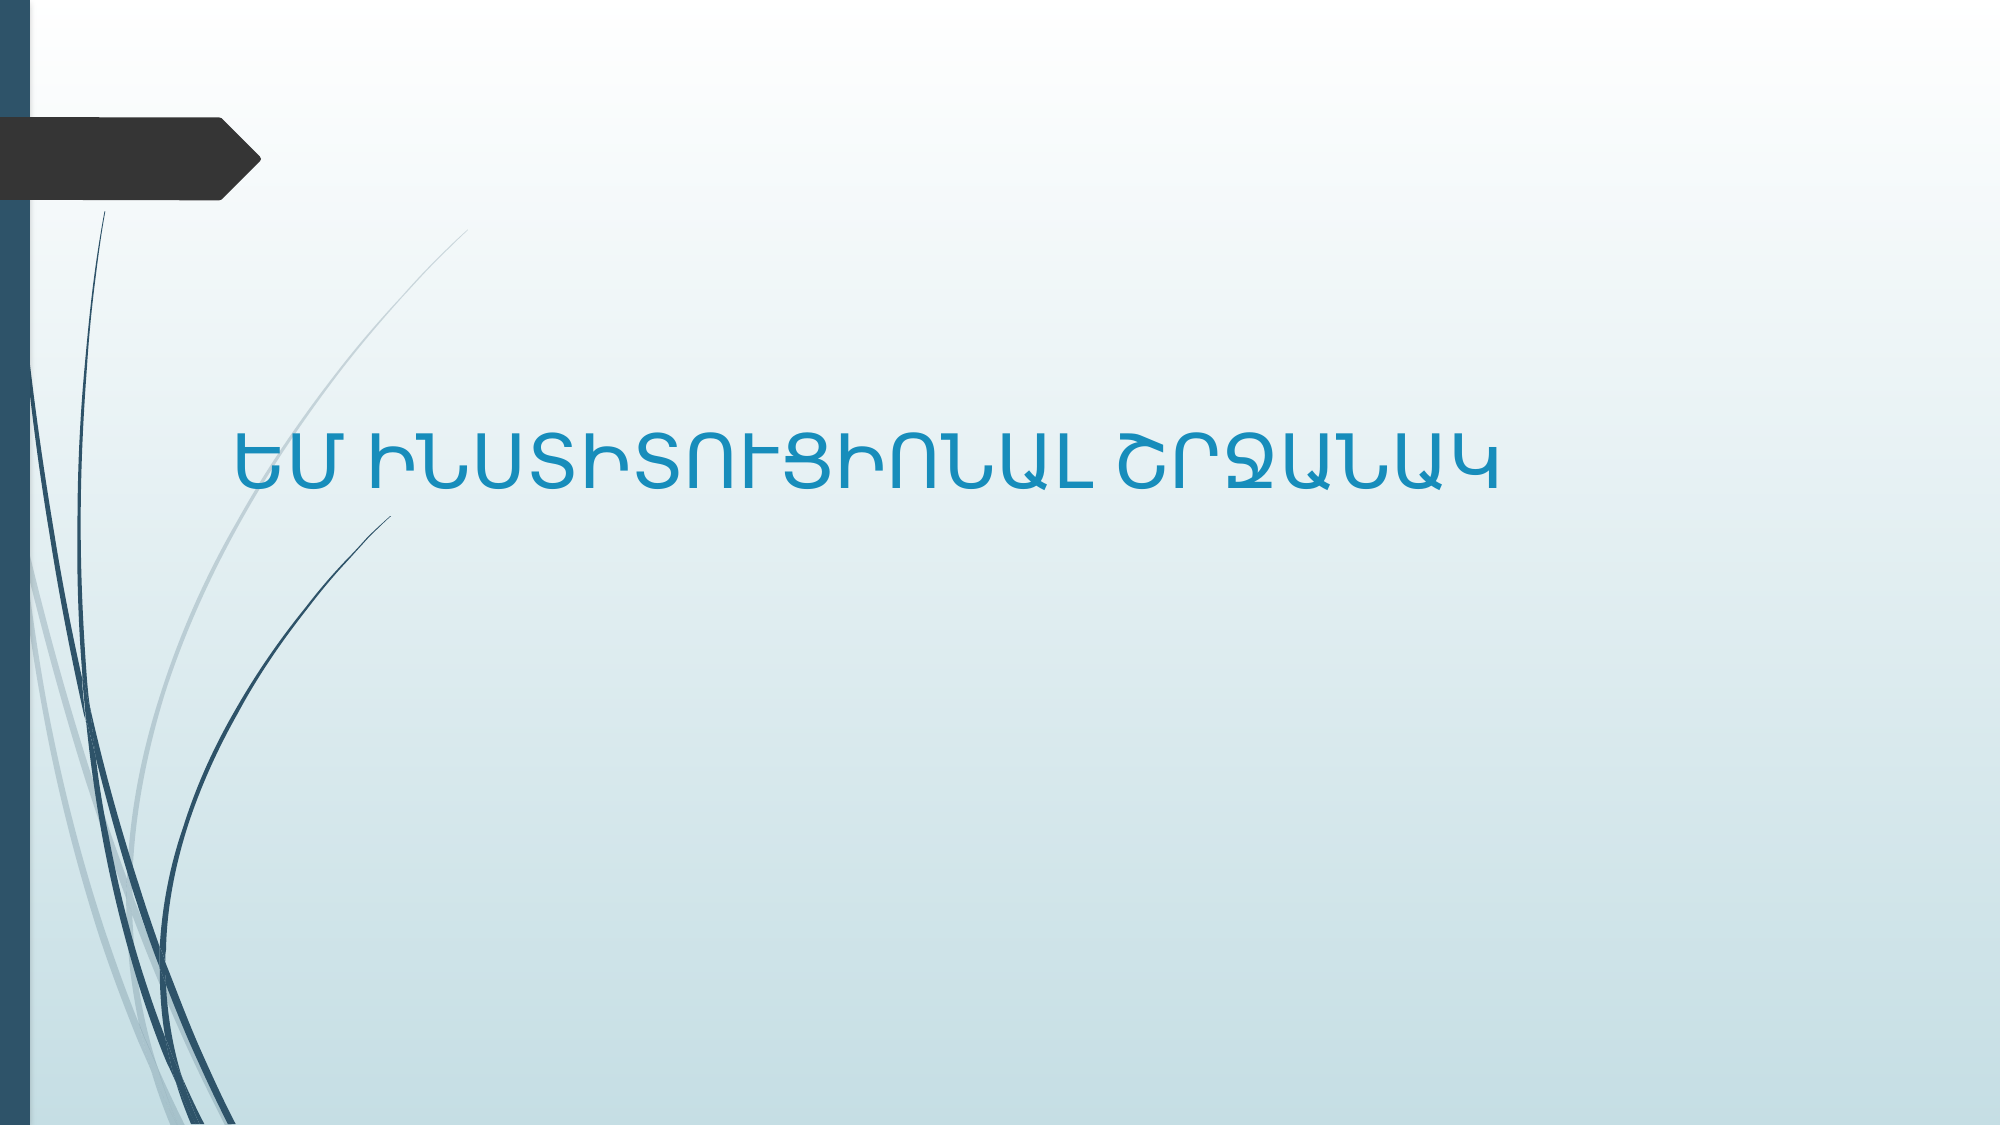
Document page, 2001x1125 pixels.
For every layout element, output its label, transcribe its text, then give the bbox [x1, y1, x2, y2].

title ԵՄ ԻՆՍՏԻՏՈՒՑԻՈՆԱԼ ՇՐՋԱՆԱԿ [216, 405, 1760, 636]
